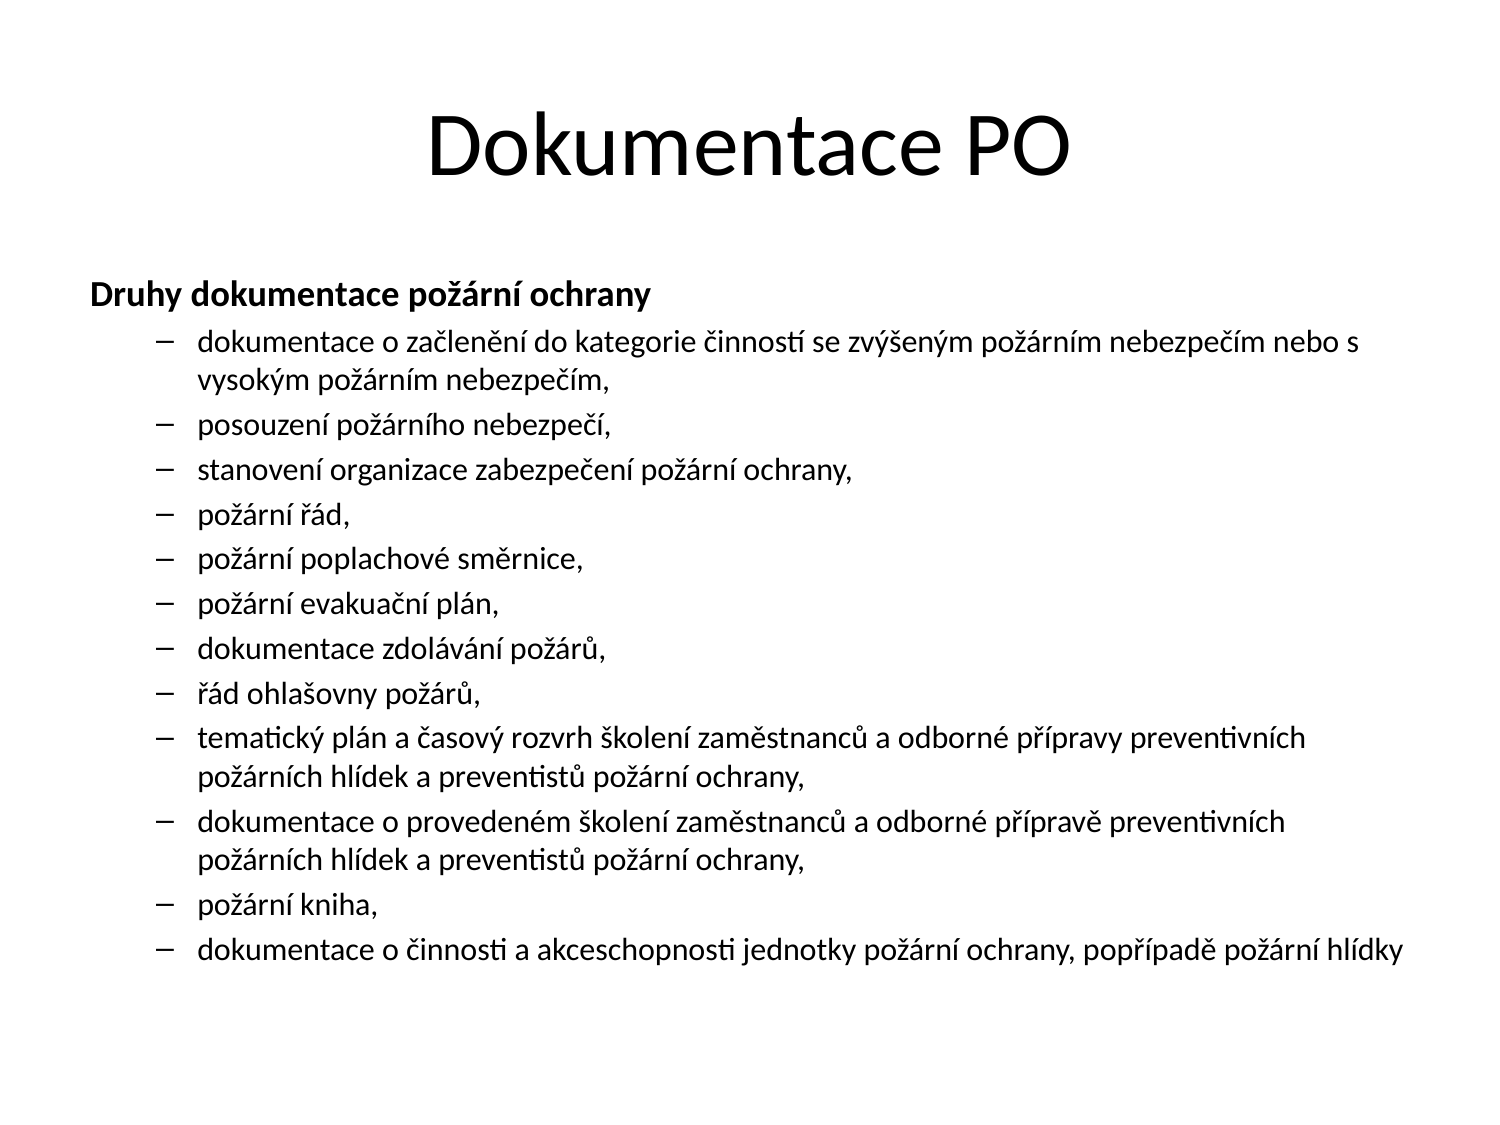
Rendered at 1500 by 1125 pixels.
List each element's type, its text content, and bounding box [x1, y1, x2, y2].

title Dokumentace PO [75, 45, 1425, 233]
list Druhy dokumentace požární ochrany dokumentace o začlenění do kategorie činností se zvýšeným požárním nebezpečím nebo s vysokým požárním nebezpečím, posouzení požárního nebezpečí, stanovení organizace zabezpečení požární ochrany, požární řád, požární poplachové směrnice, požární evakuační plán, dokumentace zdolávání požárů, řád ohlašovny požárů, tematický plán a časový rozvrh školení zaměstnanců a odborné přípravy preventivních požárních hlídek a preventistů požární ochrany, dokumentace o provedeném školení zaměstnanců a odborné přípravě preventivních požárních hlídek a preventistů požární ochrany, požární kniha, dokumentace o činnosti a akceschopnosti jednotky požární ochrany, popřípadě požární hlídky [75, 262, 1425, 1005]
